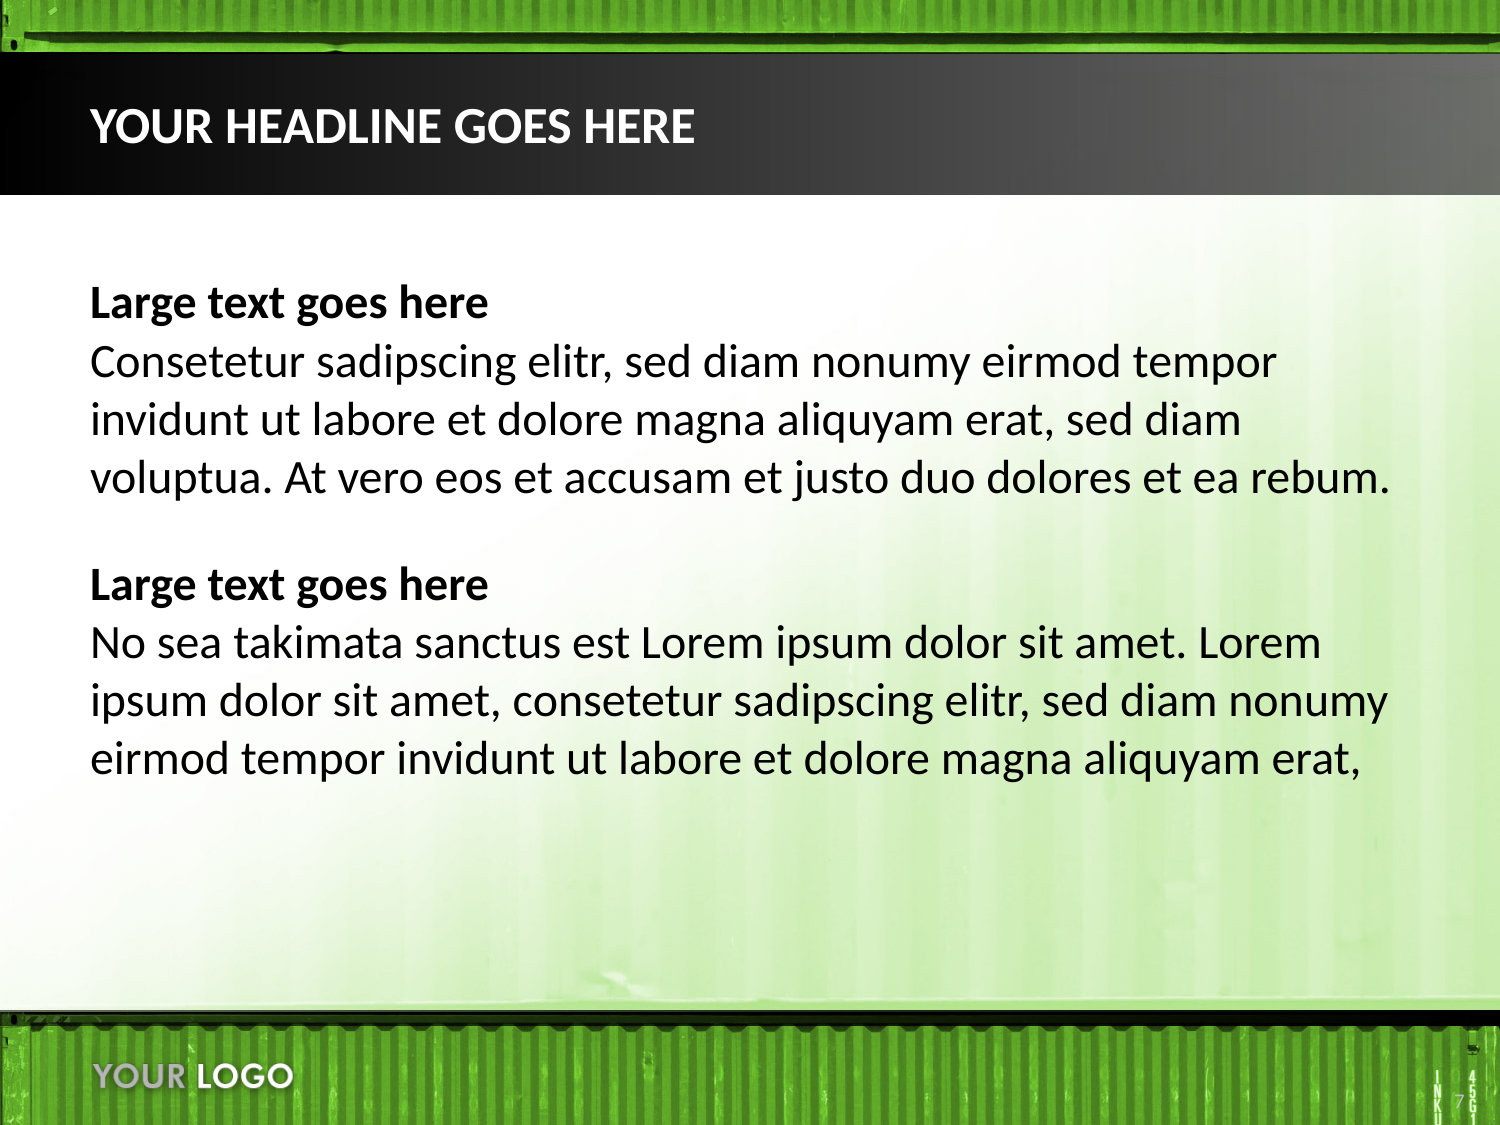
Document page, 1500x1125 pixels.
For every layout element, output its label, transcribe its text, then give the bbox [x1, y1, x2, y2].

list Large text goes here Consetetur sadipscing elitr, sed diam nonumy eirmod tempor invidunt ut labore et dolore magna aliquyam erat, sed diam voluptua. At vero eos et accusam et justo duo dolores et ea rebum. Large text goes here No sea takimata sanctus est Lorem ipsum dolor sit amet. Lorem ipsum dolor sit amet, consetetur sadipscing elitr, sed diam nonumy eirmod tempor invidunt ut labore et dolore magna aliquyam erat, [75, 262, 1425, 972]
picture [0, 0, 1500, 1125]
title YOUR HEADLINE GOES HERE [75, 84, 1425, 167]
slide_number 7 [1408, 1079, 1480, 1125]
